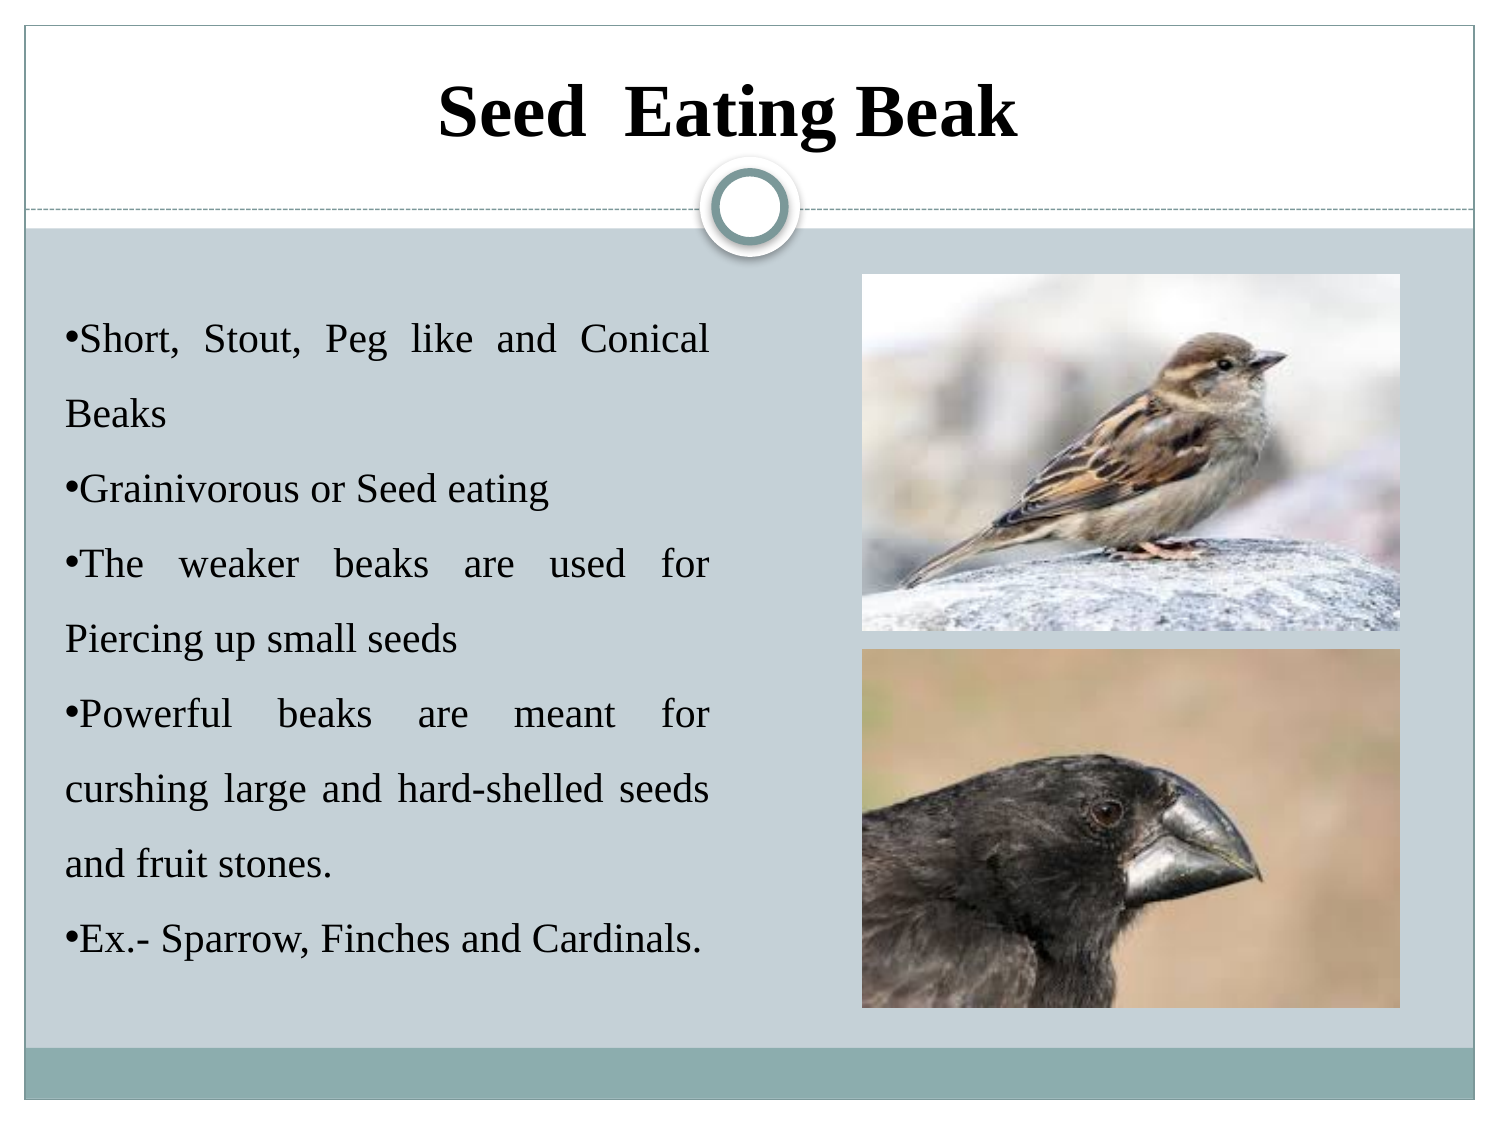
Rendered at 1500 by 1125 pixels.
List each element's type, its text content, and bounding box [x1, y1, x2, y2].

picture [862, 274, 1401, 632]
text_box Seed Eating Beak [137, 50, 1338, 163]
picture [862, 649, 1401, 1008]
text_box Short, Stout, Peg like and Conical Beaks Grainivorous or Seed eating The weaker beaks are used for Piercing up small seeds Powerful beaks are meant for curshing large and hard-shelled seeds and fruit stones. Ex.- Sparrow, Finches and Cardinals. [49, 278, 725, 968]
